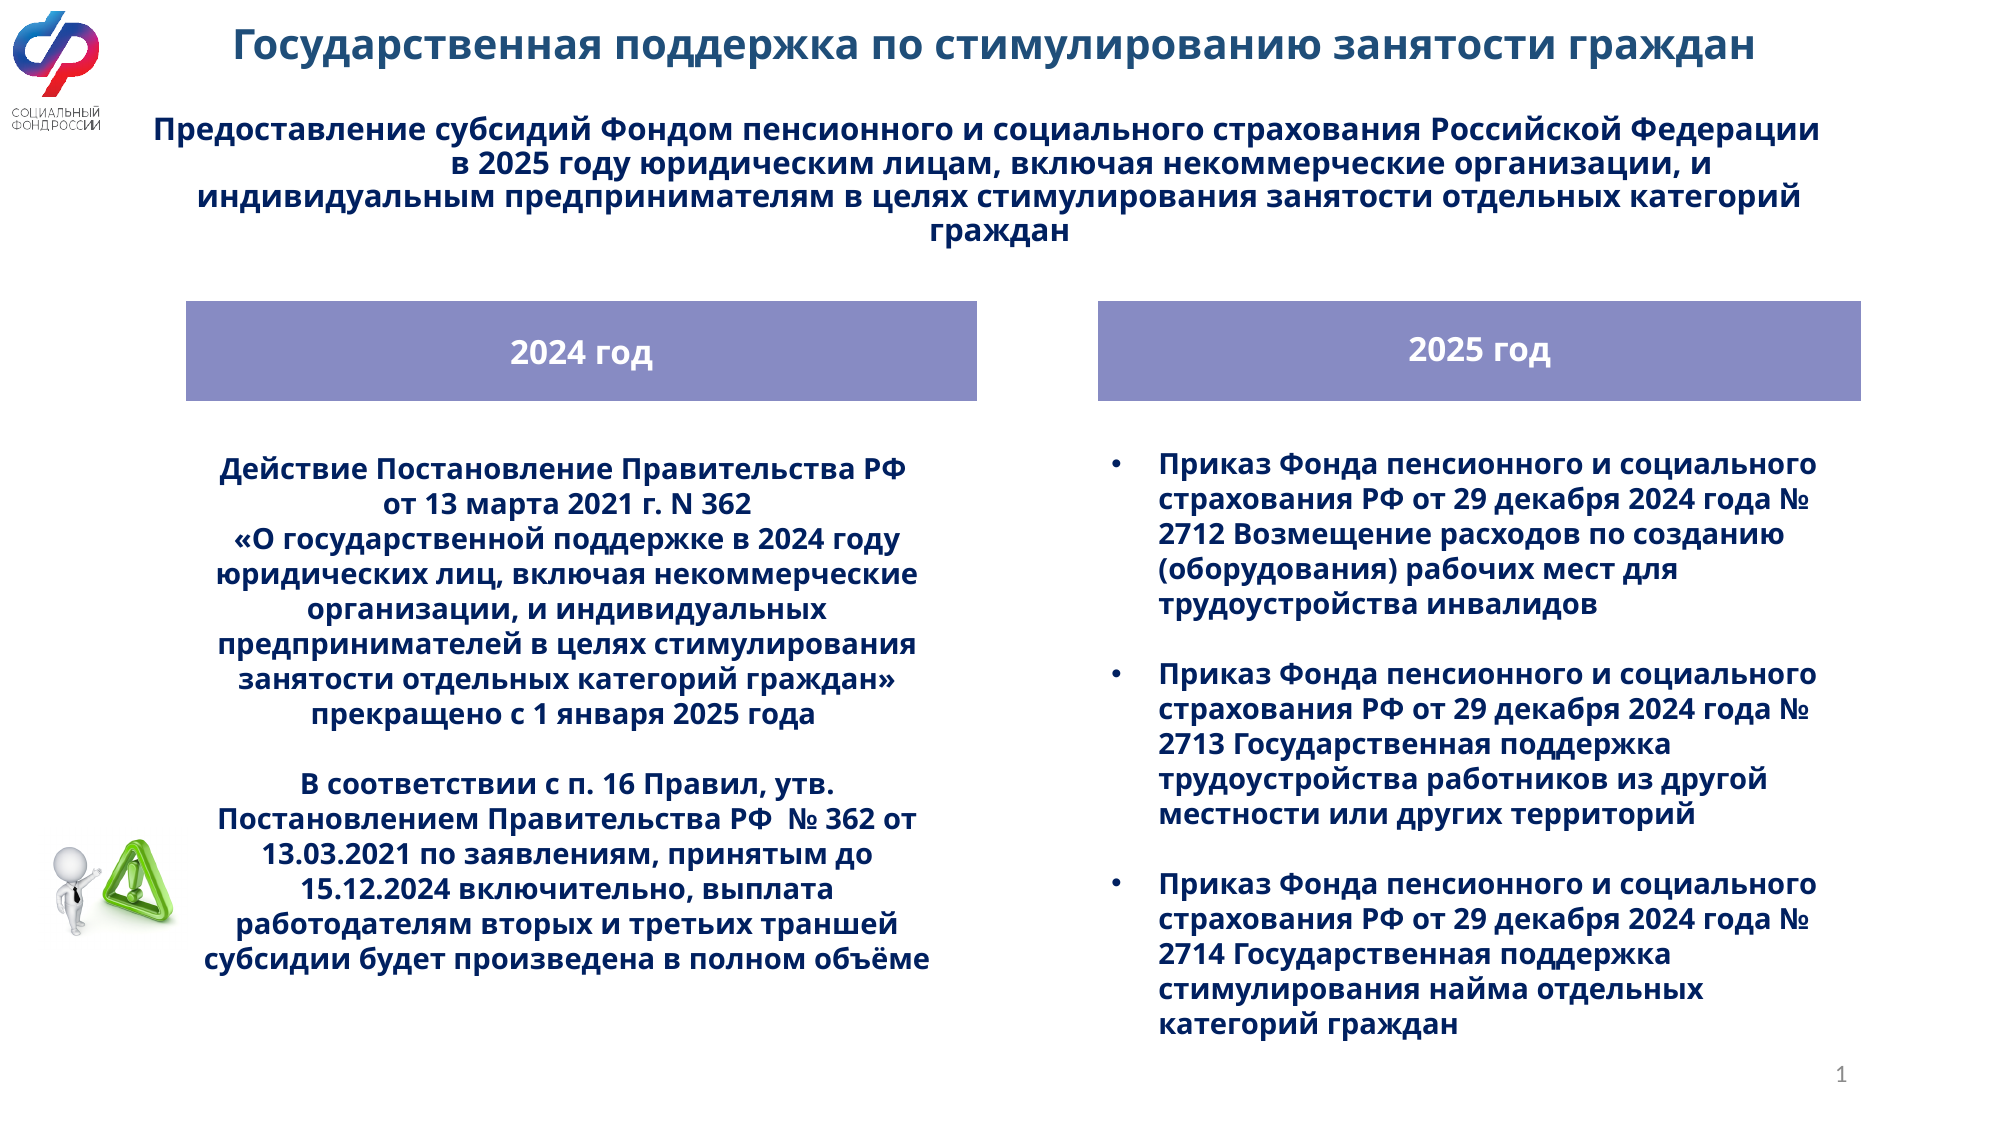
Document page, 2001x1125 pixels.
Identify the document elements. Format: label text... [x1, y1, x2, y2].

list 2025 год [1096, 298, 1863, 403]
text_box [12, 11, 100, 131]
text_box 2024 год [184, 298, 979, 403]
text_box Действие Постановление Правительства РФ от 13 марта 2021 г. N 362 «О государственной поддержке в 2024 году юридических лиц, включая некоммерческие организации, и индивидуальных предпринимателей в целях стимулирования занятости отдельных категорий граждан» прекращено с 1 января 2025 года В соответствии с п. 16 Правил, утв. Постановлением Правительства РФ № 362 от 13.03.2021 по заявлениям, принятым до 15.12.2024 включительно, выплата работодателям вторых и третьих траншей субсидии будет произведена в полном объёме [173, 443, 962, 1065]
title Государственная поддержка по стимулированию занятости граждан Предоставление субсидий Фондом пенсионного и социального страхования Российской Федерации в 2025 году юридическим лицам, включая некоммерческие организации, и индивидуальным предпринимателям в целях стимулирования занятости отдельных категорий граждан [137, 32, 1863, 278]
picture [38, 827, 188, 950]
text_box Приказ Фонда пенсионного и социального страхования РФ от 29 декабря 2024 года № 2712 Возмещение расходов по созданию (оборудования) рабочих мест для трудоустройства инвалидов Приказ Фонда пенсионного и социального страхования РФ от 29 декабря 2024 года № 2713 Государственная поддержка трудоустройства работников из другой местности или других территорий Приказ Фонда пенсионного и социального страхования РФ от 29 декабря 2024 года № 2714 Государственная поддержка стимулирования найма отдельных категорий граждан [1096, 438, 1888, 1125]
